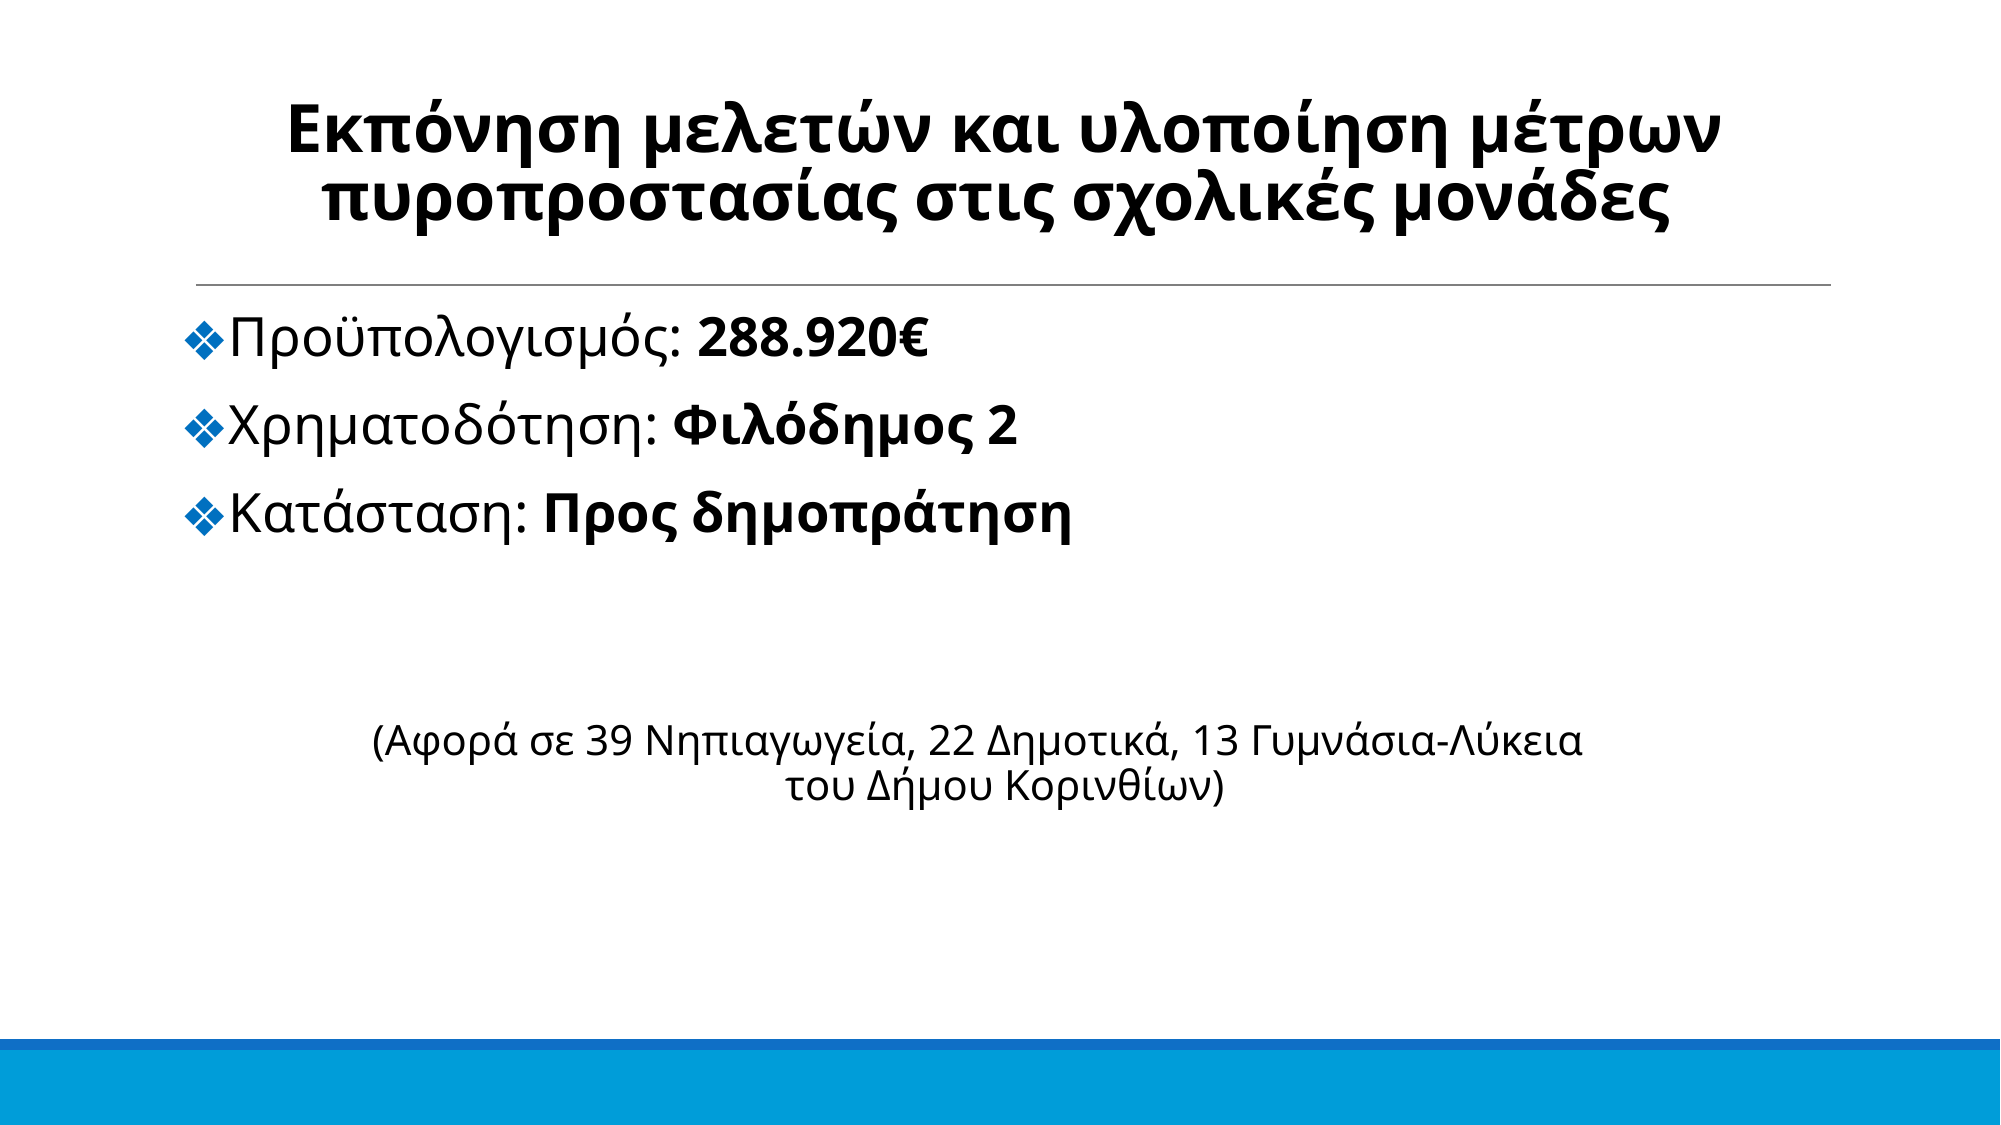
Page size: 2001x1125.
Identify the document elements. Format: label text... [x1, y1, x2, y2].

text_box Εκπόνηση μελετών και υλοποίηση μέτρων πυροπροστασίας στις σχολικές μονάδες [179, 46, 1830, 285]
text_box Προϋπολογισμός: 288.920€ Χρηματοδότηση: Φιλόδημος 2 Κατάσταση: Προς δημοπράτηση (Αφορά σε 39 Νηπιαγωγεία, 22 Δημοτικά, 13 Γυμνάσια-Λύκεια του Δήμου Κορινθίων) [179, 302, 1830, 963]
